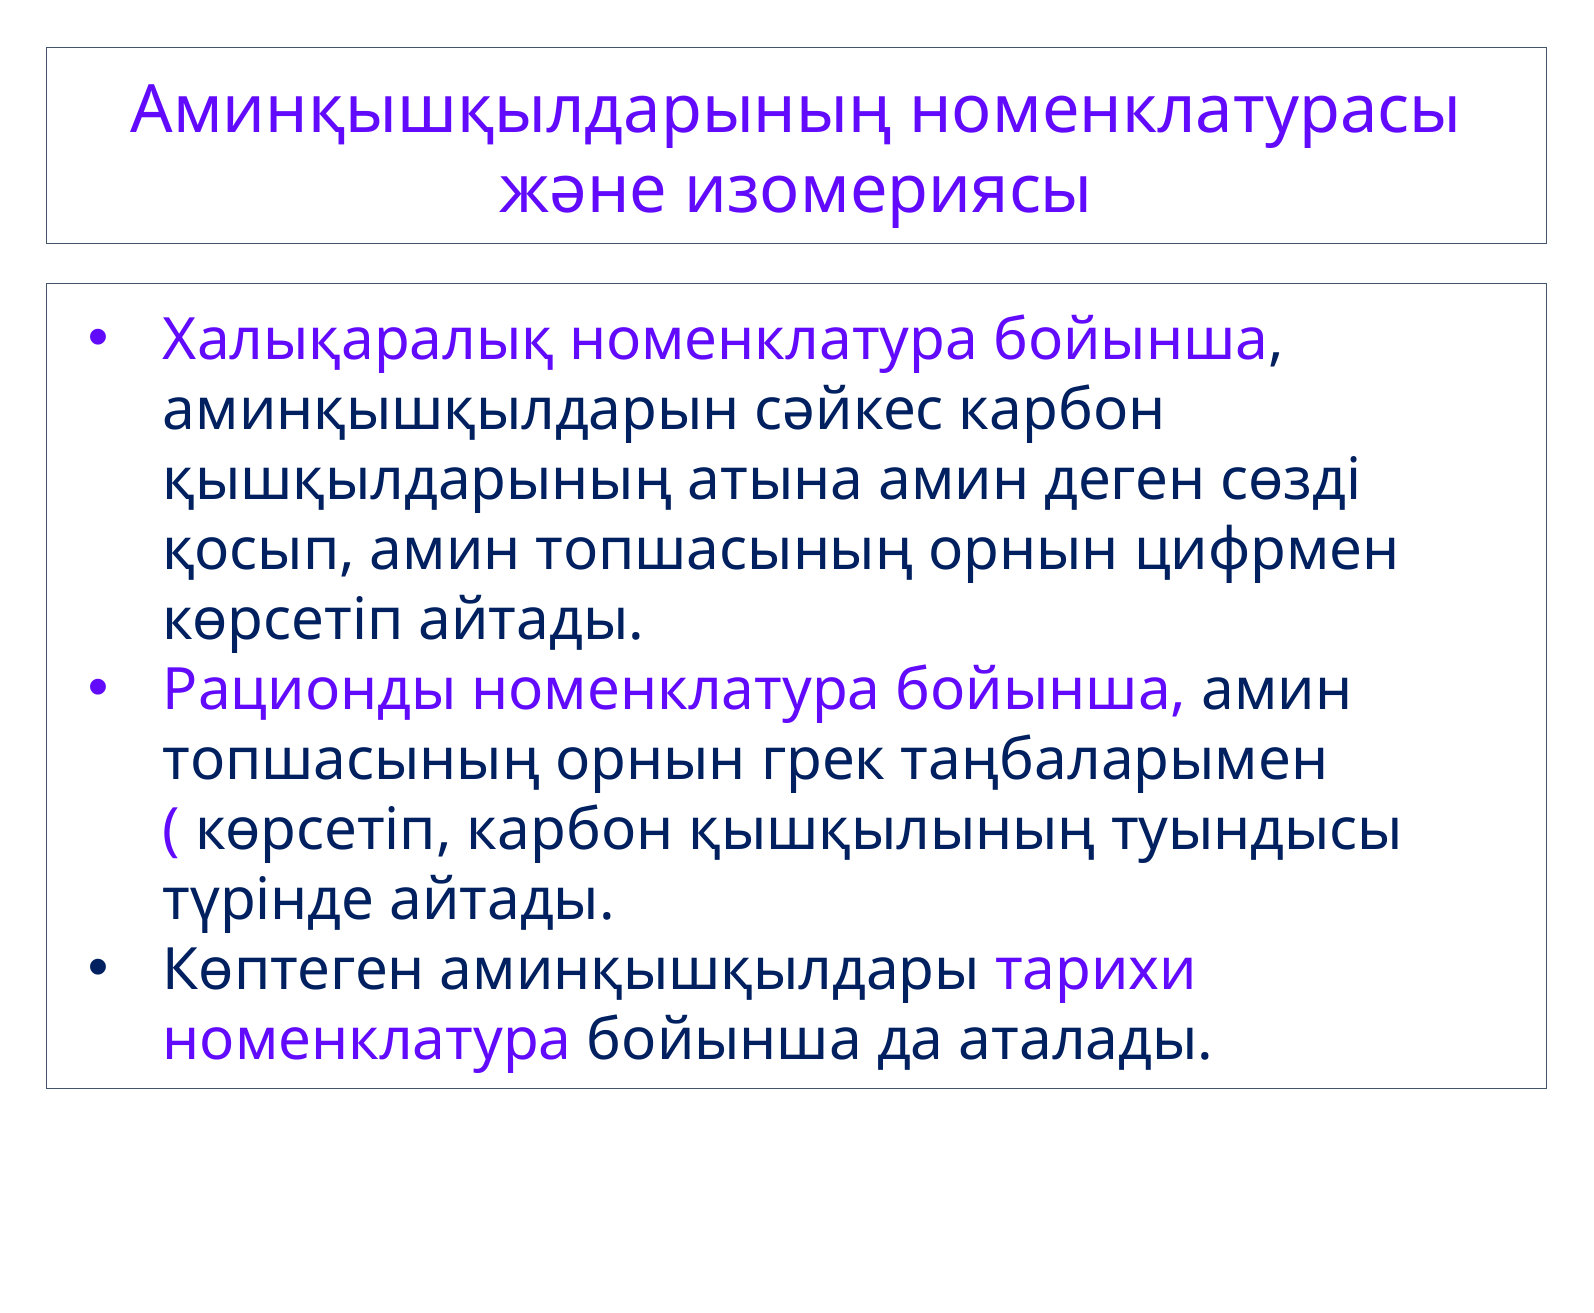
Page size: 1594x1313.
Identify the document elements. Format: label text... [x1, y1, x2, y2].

text_box Аминқышқылдарының номенклатурасы және изомериясы [46, 47, 1547, 244]
